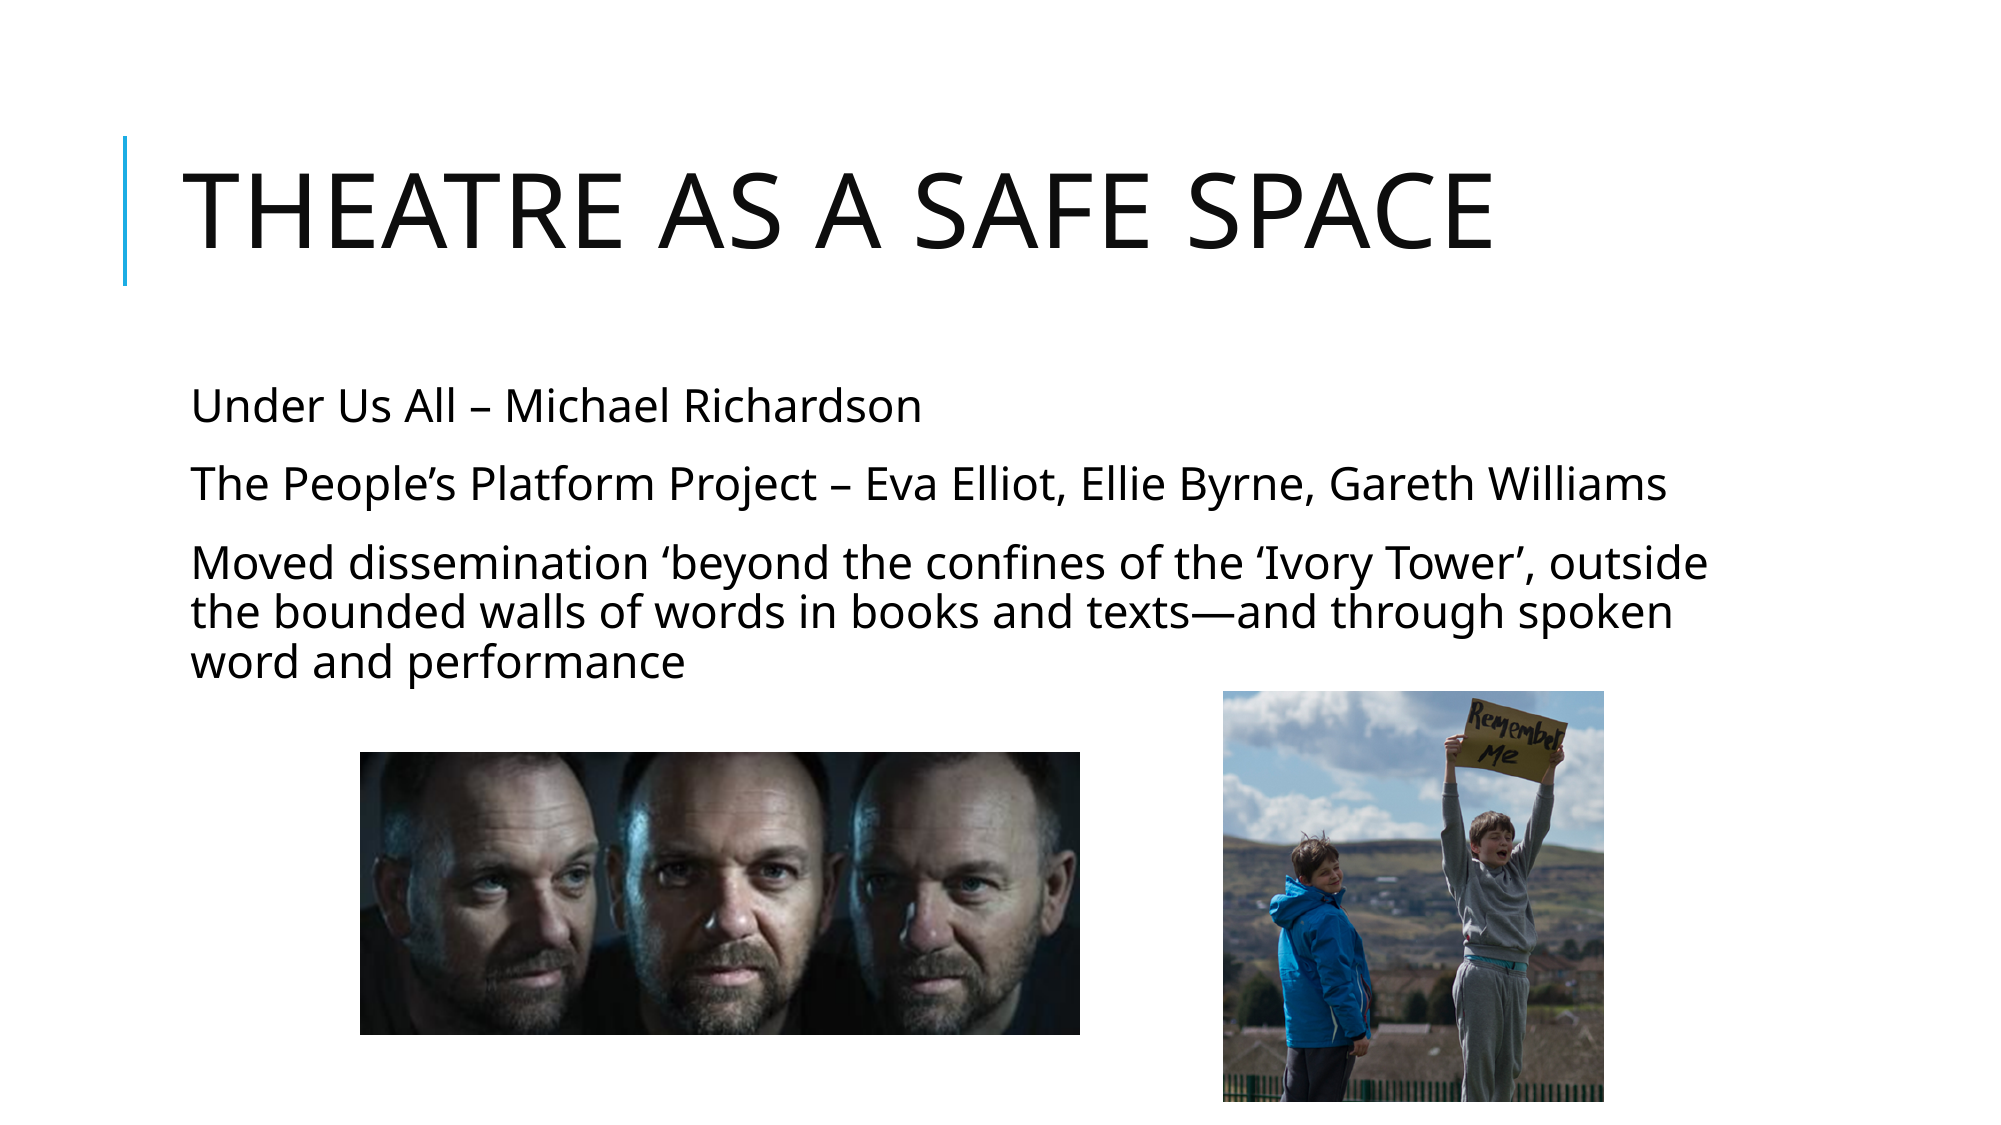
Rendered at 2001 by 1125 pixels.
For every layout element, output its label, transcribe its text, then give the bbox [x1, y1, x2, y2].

list Under Us All – Michael Richardson The People’s Platform Project – Eva Elliot, Ellie Byrne, Gareth Williams Moved dissemination ‘beyond the confines of the ‘Ivory Tower’, outside the bounded walls of words in books and texts—and through spoken word and performance [168, 375, 1763, 1035]
picture [1223, 691, 1604, 1102]
title Theatre As a safe space [168, 96, 1763, 342]
picture [360, 752, 1081, 1036]
